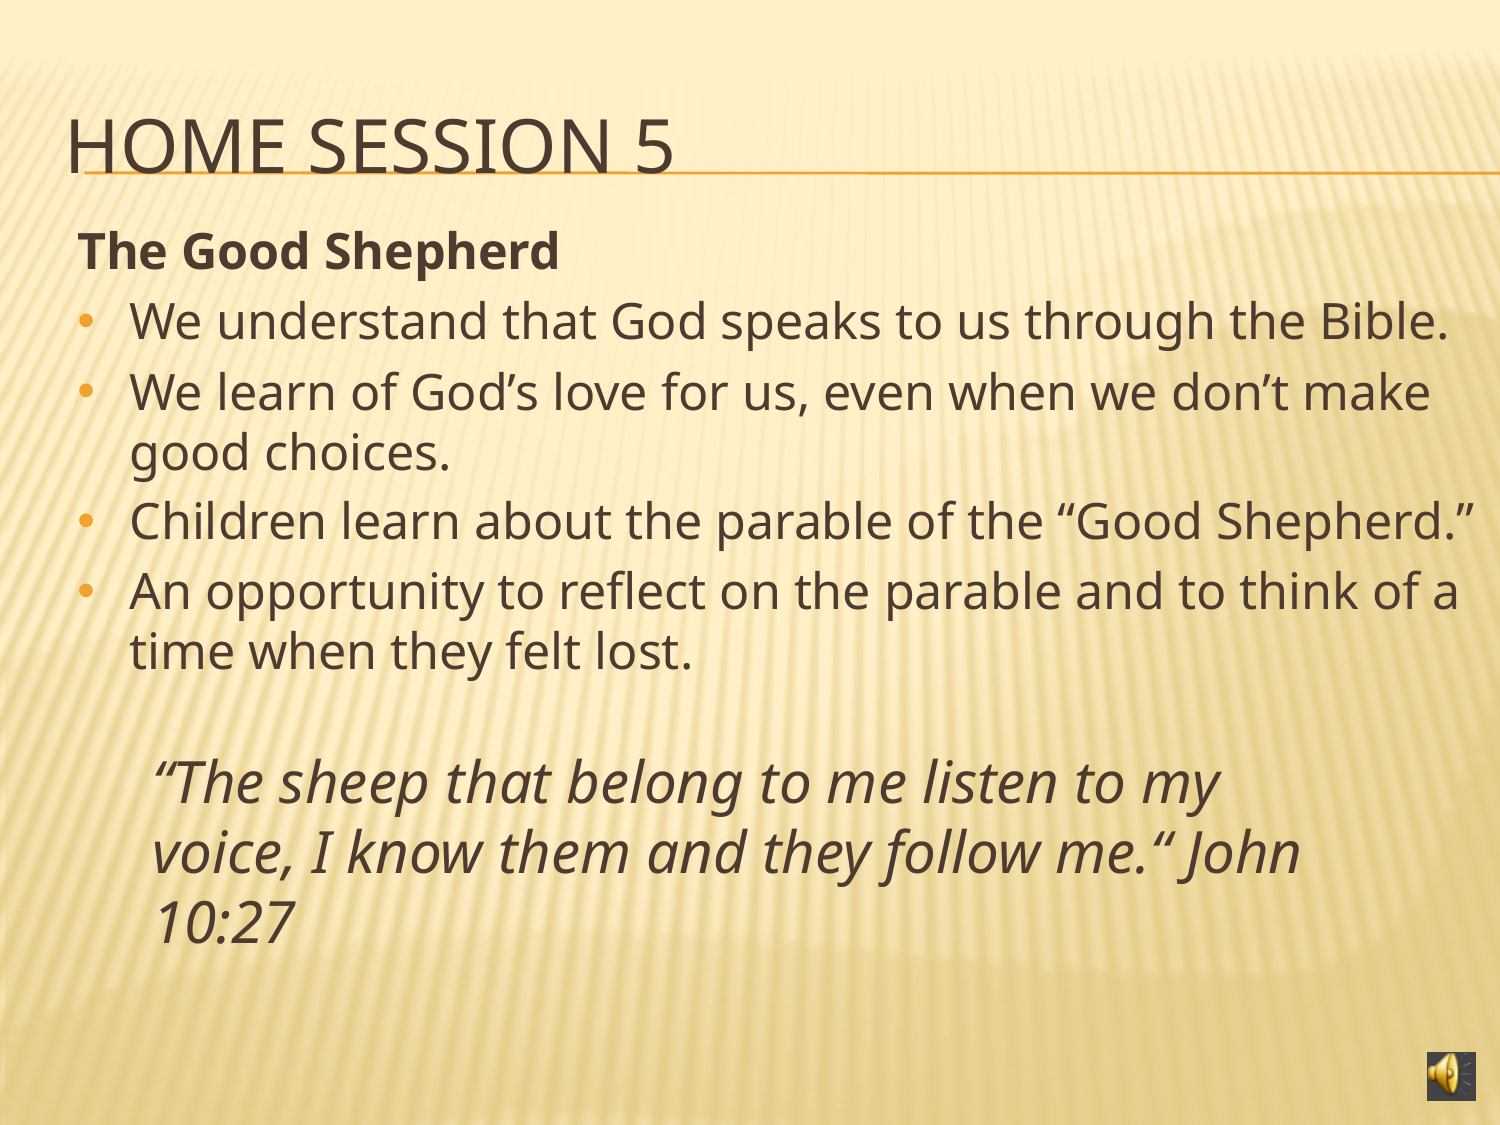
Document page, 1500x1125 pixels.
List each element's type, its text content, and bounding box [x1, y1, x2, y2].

title Home session 5 [50, 75, 1475, 213]
picture [1426, 1051, 1477, 1102]
list The Good Shepherd We understand that God speaks to us through the Bible. We learn of God’s love for us, even when we don’t make good choices. Children learn about the parable of the “Good Shepherd.” An opportunity to reflect on the parable and to think of a time when they felt lost. [62, 212, 1500, 713]
text_box “The sheep that belong to me listen to my voice, I know them and they follow me.“ John 10:27 [137, 737, 1388, 963]
